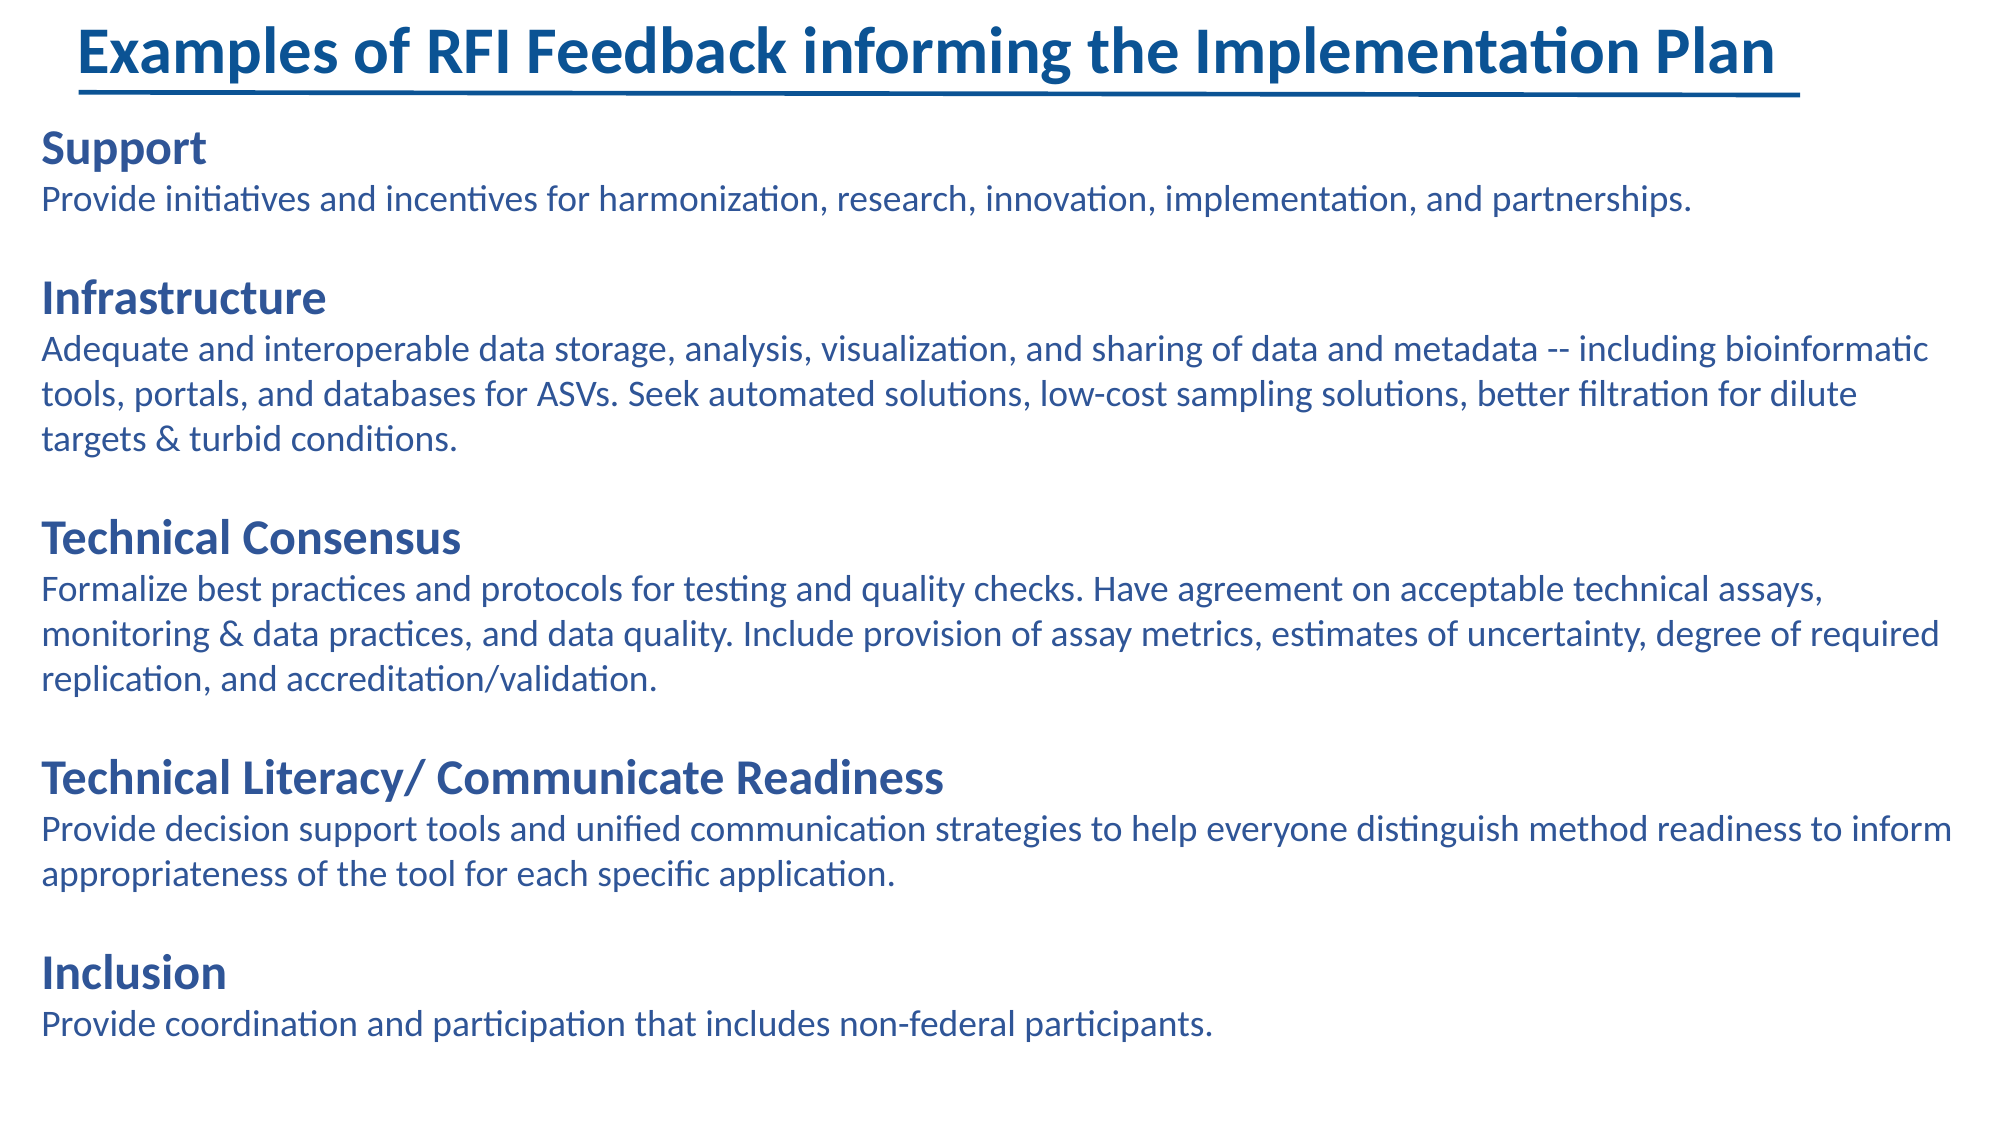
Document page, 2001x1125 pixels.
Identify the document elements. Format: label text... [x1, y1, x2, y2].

text_box Examples of RFI Feedback informing the Implementation Plan [62, 7, 1978, 96]
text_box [78, 92, 1801, 96]
list Support Provide initiatives and incentives for harmonization, research, innovation, implementation, and partnerships. Infrastructure Adequate and interoperable data storage, analysis, visualization, and sharing of data and metadata -- including bioinformatic tools, portals, and databases for ASVs. Seek automated solutions, low-cost sampling solutions, better filtration for dilute targets & turbid conditions. Technical Consensus Formalize best practices and protocols for testing and quality checks. Have agreement on acceptable technical assays, monitoring & data practices, and data quality. Include provision of assay metrics, estimates of uncertainty, degree of required replication, and accreditation/validation. Technical Literacy/ Communicate Readiness Provide decision support tools and unified communication strategies to help everyone distinguish method readiness to inform appropriateness of the tool for each specific application. Inclusion Provide coordination and participation that includes non-federal participants. [22, 106, 1978, 1107]
